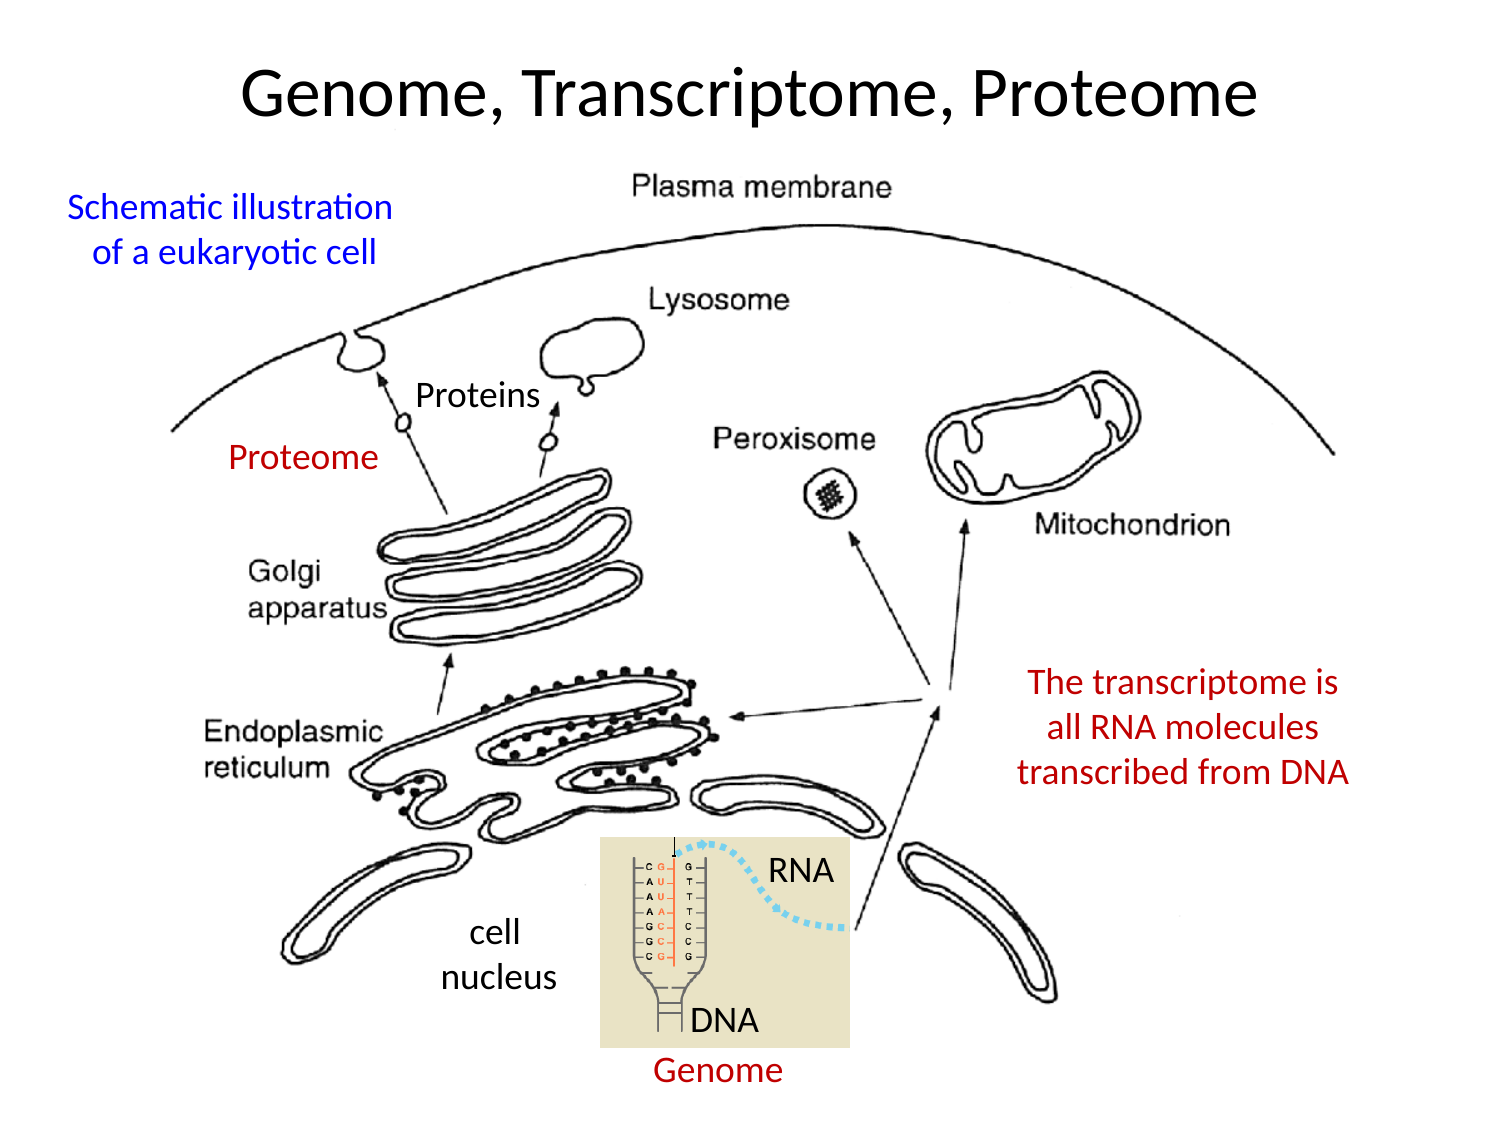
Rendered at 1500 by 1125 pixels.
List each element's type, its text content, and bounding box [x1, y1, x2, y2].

title Genome, Transcriptome, Proteome [118, 12, 1382, 123]
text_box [33, 124, 1467, 1048]
text_box Genome [638, 1056, 799, 1098]
